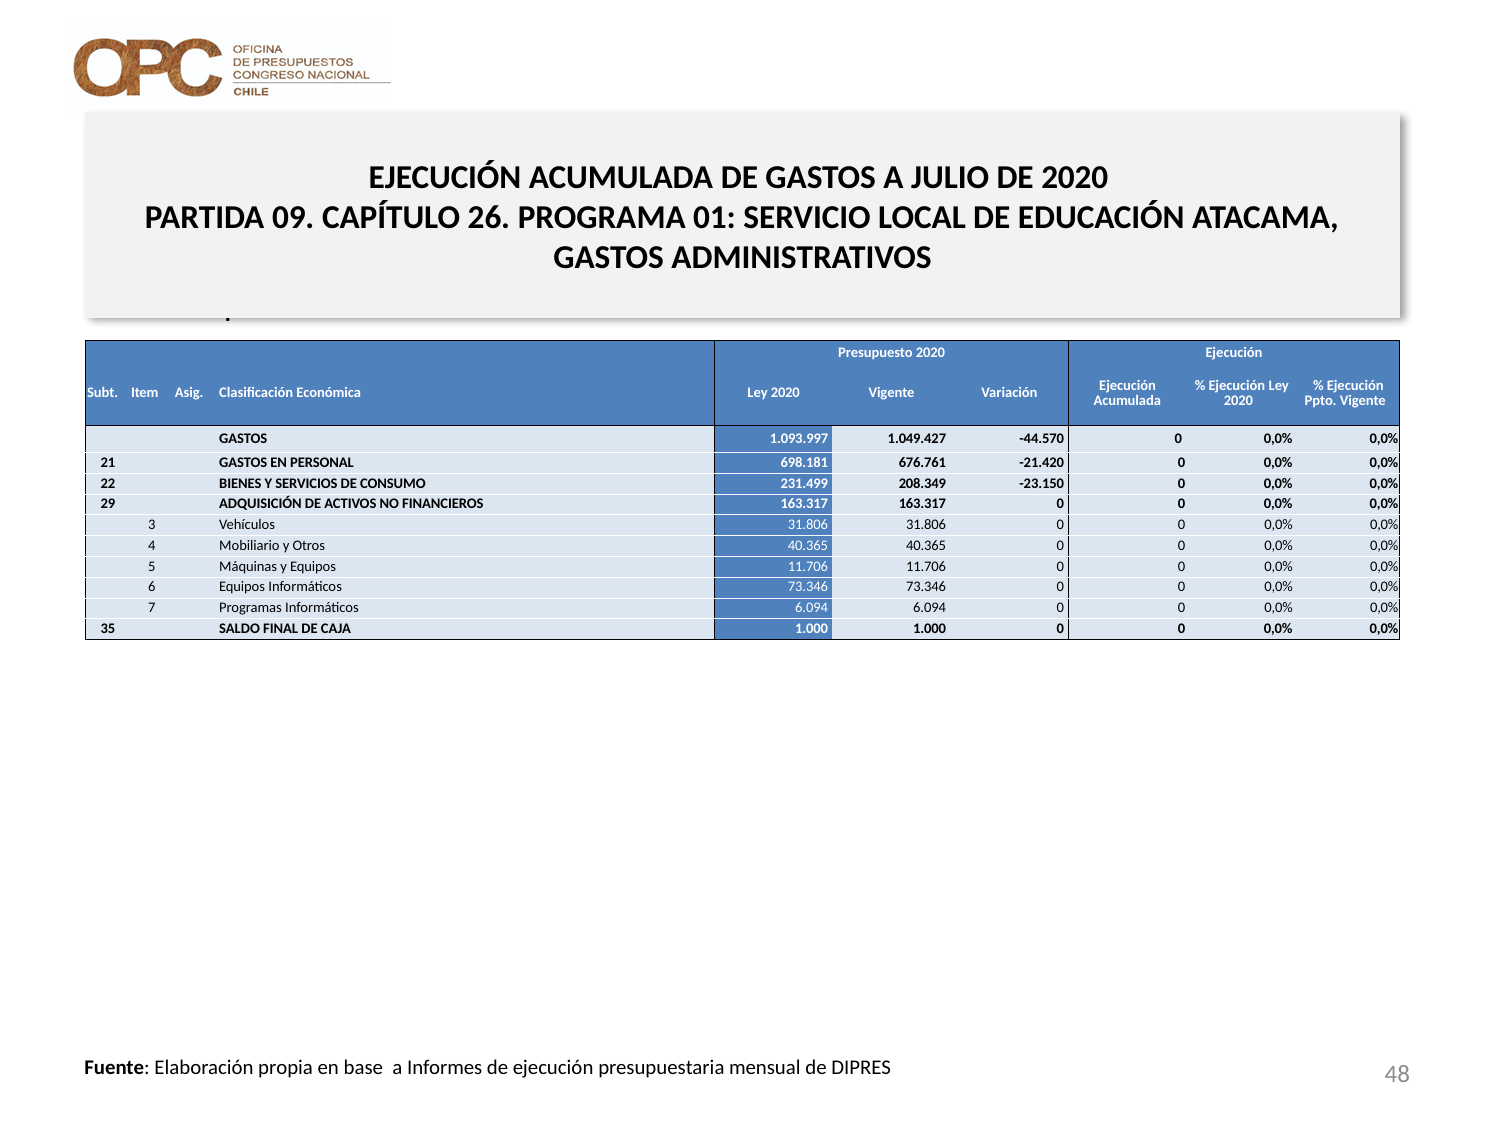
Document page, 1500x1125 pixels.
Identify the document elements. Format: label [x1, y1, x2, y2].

table_cell [86, 453, 714, 473]
table_cell [715, 426, 1068, 452]
table_cell [1069, 619, 1399, 639]
table_cell [86, 619, 714, 639]
table_cell [715, 362, 1068, 425]
table_cell [715, 474, 1068, 494]
table_cell [1069, 474, 1399, 494]
table_cell [1069, 426, 1399, 452]
table_cell [86, 557, 714, 577]
table_cell [1069, 495, 1399, 514]
table_cell [1069, 557, 1399, 577]
table_cell [715, 495, 1068, 514]
table_cell [715, 515, 1068, 535]
table_cell [715, 536, 1068, 556]
table_header [1069, 341, 1399, 362]
table_cell [715, 453, 1068, 473]
table_cell [1069, 362, 1399, 425]
table_cell [1069, 453, 1399, 473]
table_header [715, 341, 1068, 362]
table_cell [715, 599, 1068, 618]
table_cell [715, 557, 1068, 577]
table_cell [86, 515, 714, 535]
table_cell [1069, 515, 1399, 535]
table_cell [1069, 578, 1399, 598]
table_cell [1069, 599, 1399, 618]
table_cell [86, 495, 714, 514]
picture [70, 22, 391, 118]
table_cell [86, 599, 714, 618]
table_cell [715, 619, 1068, 639]
table_cell [715, 578, 1068, 598]
table_cell [86, 426, 714, 452]
table_cell [86, 474, 714, 494]
title [85, 113, 1400, 318]
table_cell [86, 536, 714, 556]
text_box [85, 285, 1425, 340]
table_cell [1069, 536, 1399, 556]
table_cell [86, 362, 714, 425]
slide_number [1074, 1042, 1425, 1103]
table_cell [86, 578, 714, 598]
table_header [86, 341, 714, 362]
